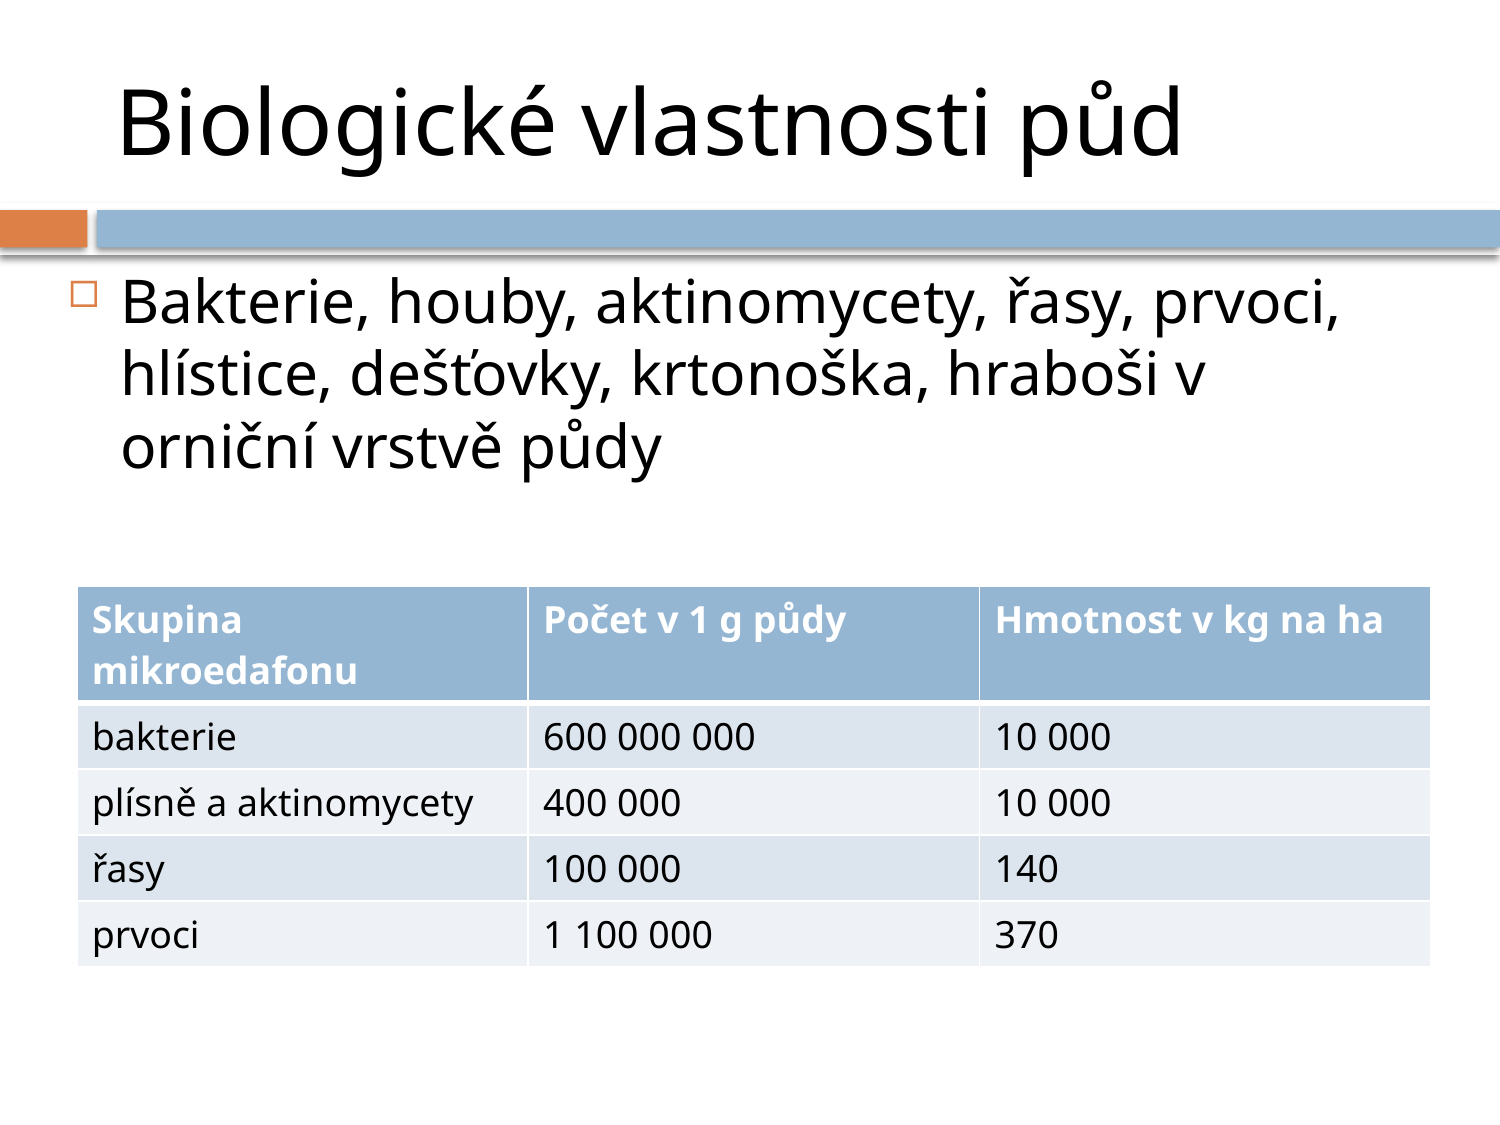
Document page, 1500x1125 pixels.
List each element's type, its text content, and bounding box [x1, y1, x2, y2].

table_cell řasy [78, 836, 527, 900]
table_cell 400 000 [529, 770, 979, 834]
table_cell bakterie [78, 706, 527, 768]
table_cell 370 [980, 902, 1430, 966]
table_cell plísně a aktinomycety [78, 770, 527, 834]
list Bakterie, houby, aktinomycety, řasy, prvoci, hlístice, dešťovky, krtonoška, hraboši v orniční vrstvě půdy [53, 255, 1425, 1000]
table_cell 10 000 [980, 770, 1430, 834]
title Biologické vlastnosti půd [100, 37, 1438, 200]
table_cell 600 000 000 [529, 706, 979, 768]
table_cell 1 100 000 [529, 902, 979, 966]
table_cell 100 000 [529, 836, 979, 900]
table_cell 140 [980, 836, 1430, 900]
table_cell 10 000 [980, 706, 1430, 768]
table_cell prvoci [78, 902, 527, 966]
table_header Skupina mikroedafonu [78, 587, 527, 700]
table_header Počet v 1 g půdy [529, 587, 979, 700]
table_header Hmotnost v kg na ha [980, 587, 1430, 700]
